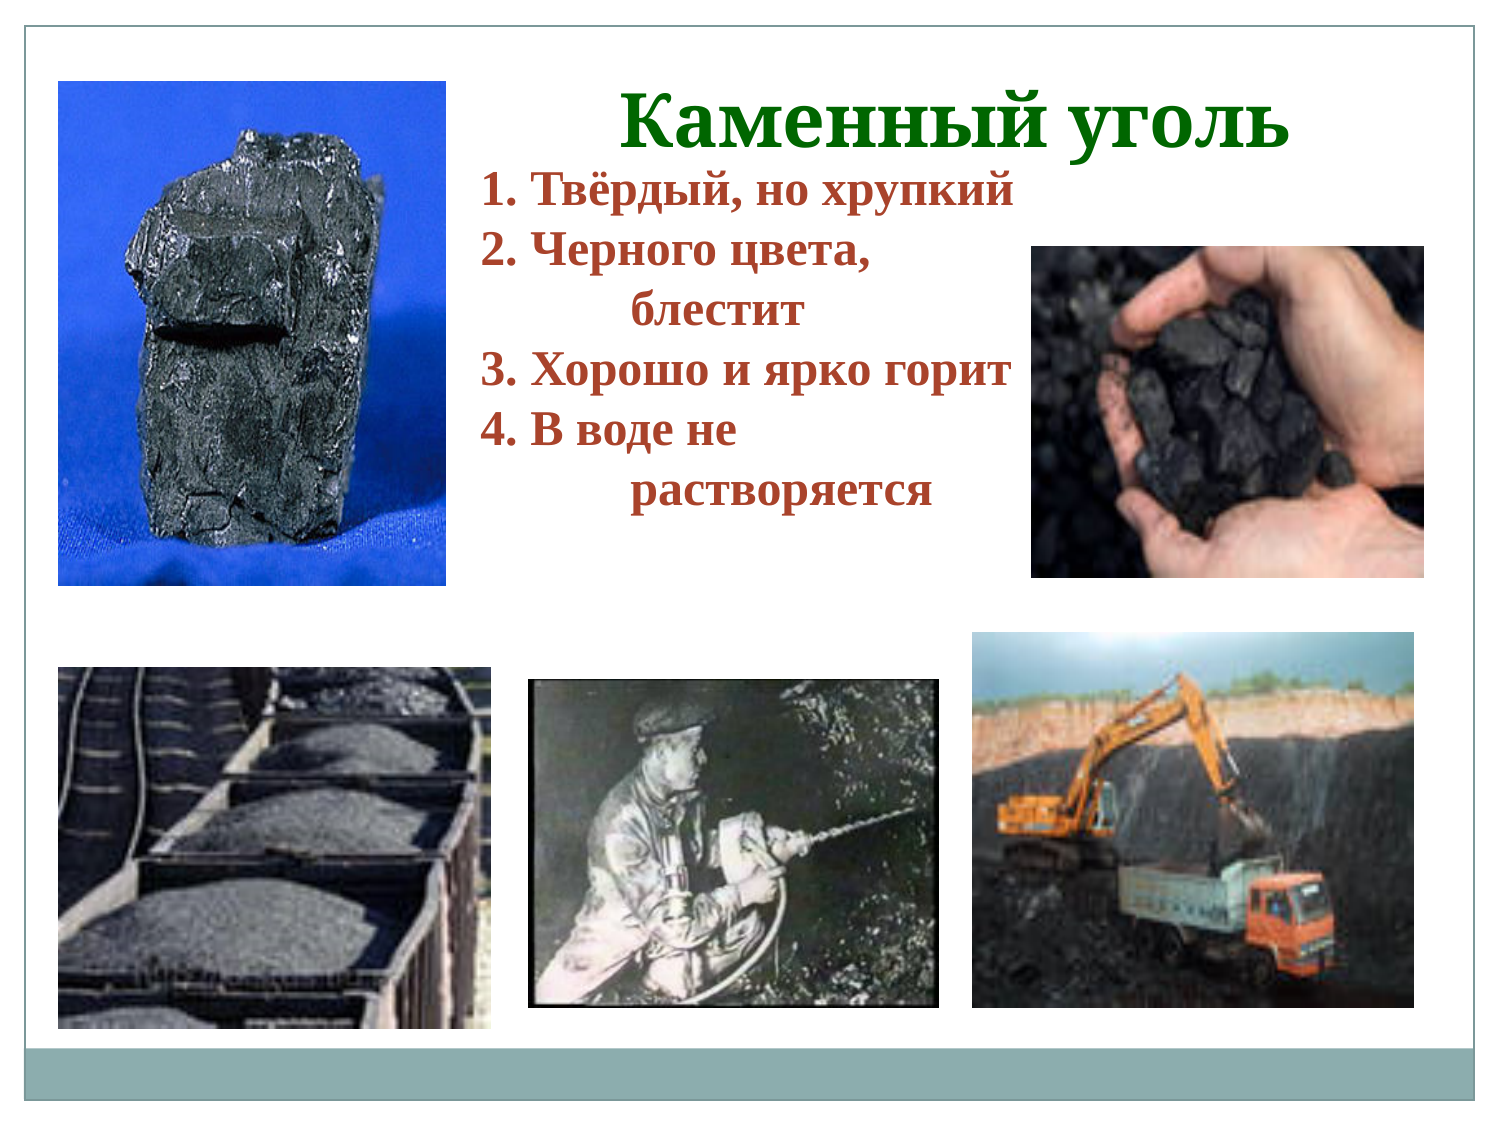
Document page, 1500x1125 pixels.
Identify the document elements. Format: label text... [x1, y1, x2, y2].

title Каменный уголь [503, 23, 1407, 163]
picture [972, 632, 1415, 1008]
picture [58, 81, 446, 587]
picture [58, 667, 492, 1030]
picture [1030, 245, 1425, 579]
text_box 1. Твёрдый, но хрупкий 2. Черного цвета, блестит 3. Хорошо и ярко горит 4. В воде не растворяется [480, 269, 1024, 516]
picture [528, 679, 940, 1008]
